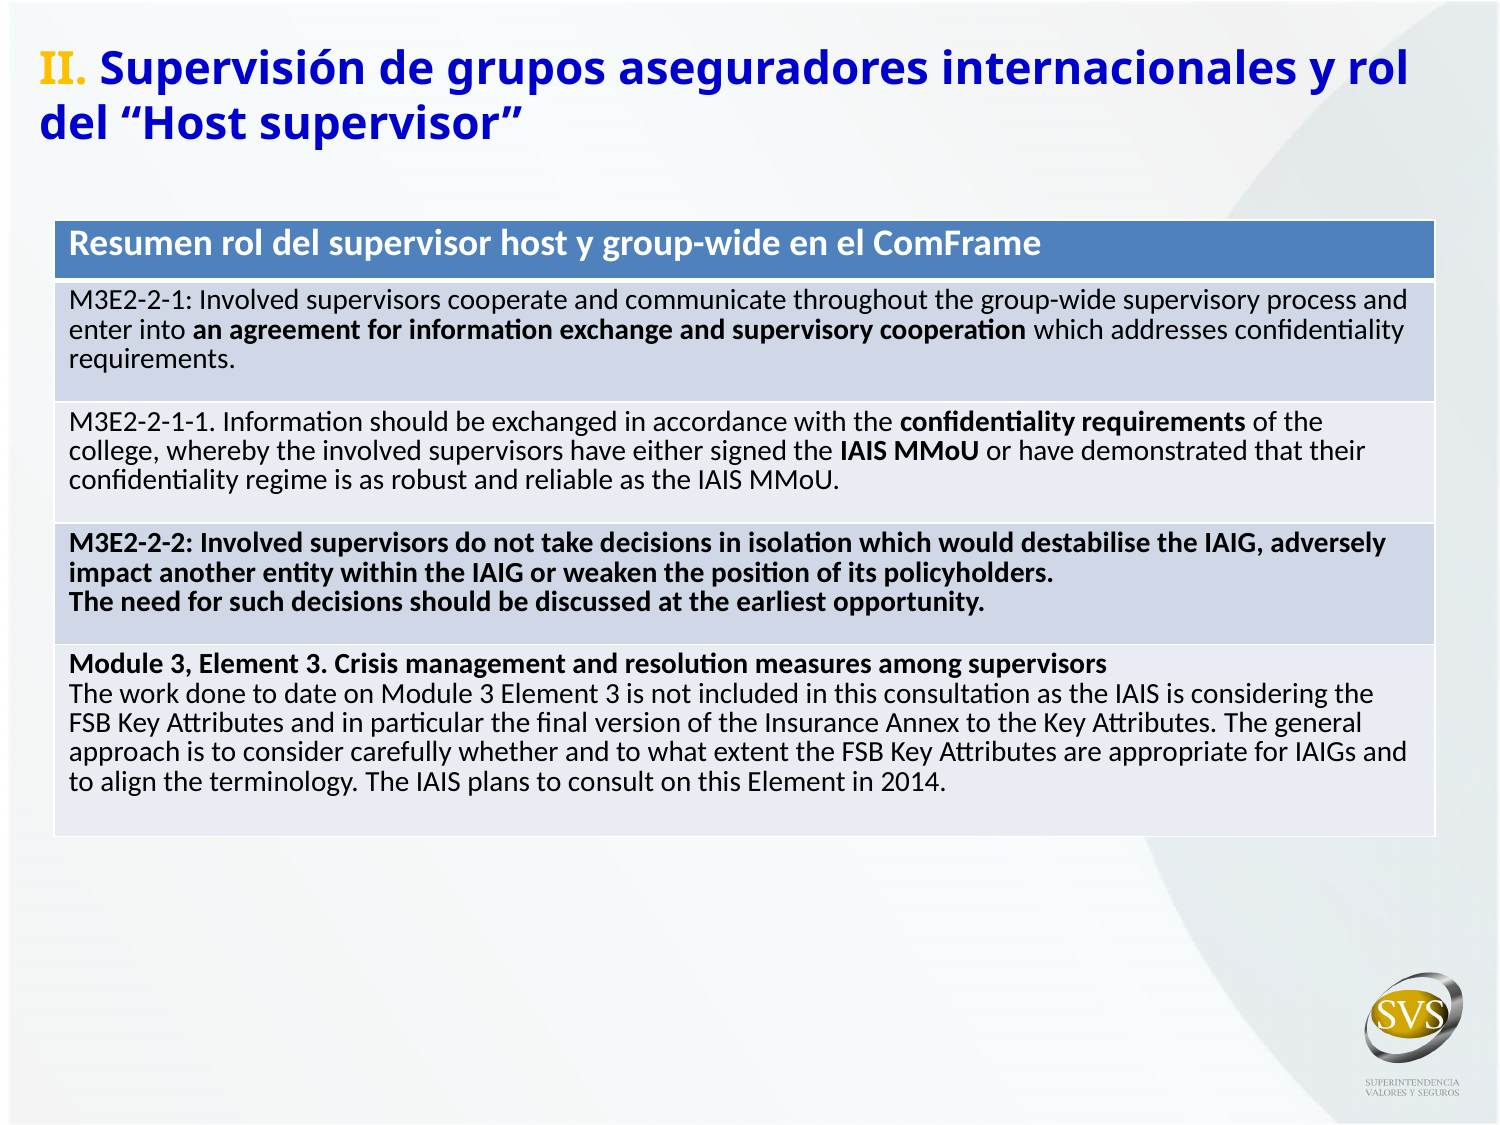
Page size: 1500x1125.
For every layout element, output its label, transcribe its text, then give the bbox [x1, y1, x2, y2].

table_cell M3E2-2-1-1. Information should be exchanged in accordance with the confidentiality requirements of the college, whereby the involved supervisors have either signed the IAIS MMoU or have demonstrated that their confidentiality regime is as robust and reliable as the IAIS MMoU. [55, 403, 1434, 522]
table_cell M3E2-2-2: Involved supervisors do not take decisions in isolation which would destabilise the IAIG, adversely impact another entity within the IAIG or weaken the position of its policyholders. The need for such decisions should be discussed at the earliest opportunity. [55, 524, 1434, 644]
picture [0, 0, 1500, 1125]
table_header Resumen rol del supervisor host y group-wide en el ComFrame [55, 221, 1434, 278]
table_cell Module 3, Element 3. Crisis management and resolution measures among supervisors The work done to date on Module 3 Element 3 is not included in this consultation as the IAIS is considering the FSB Key Attributes and in particular the final version of the Insurance Annex to the Key Attributes. The general approach is to consider carefully whether and to what extent the FSB Key Attributes are appropriate for IAIGs and to align the terminology. The IAIS plans to consult on this Element in 2014. [55, 645, 1434, 836]
table_cell M3E2-2-1: Involved supervisors cooperate and communicate throughout the group-wide supervisory process and enter into an agreement for information exchange and supervisory cooperation which addresses confidentiality requirements. [55, 283, 1434, 401]
text_box II. Supervisión de grupos aseguradores internacionales y rol del “Host supervisor” [24, 30, 1490, 156]
